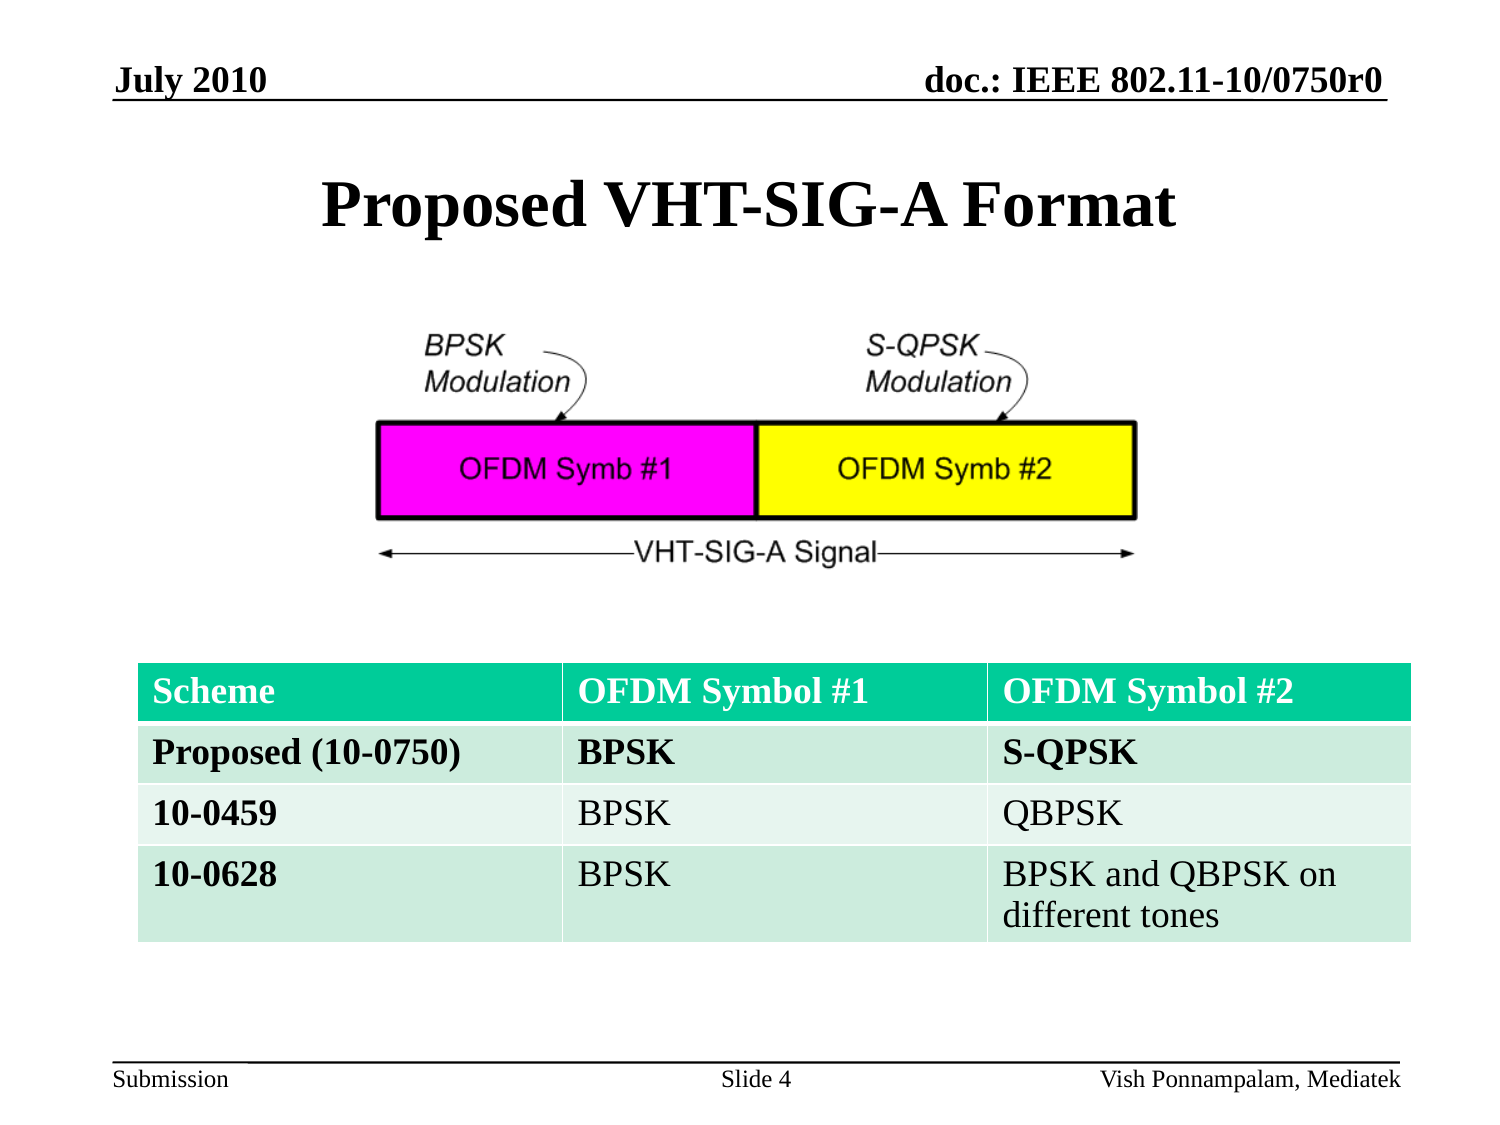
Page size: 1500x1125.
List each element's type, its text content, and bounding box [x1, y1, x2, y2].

table_cell BPSK and QBPSK on different tones [988, 846, 1411, 942]
table_cell S-QPSK [988, 726, 1411, 783]
title Proposed VHT-SIG-A Format [112, 112, 1388, 288]
footer Vish Ponnampalam, Mediatek [1095, 1061, 1402, 1093]
table_cell BPSK [563, 785, 987, 844]
table_cell BPSK [563, 726, 987, 783]
picture [374, 324, 1138, 572]
table_cell Proposed (10-0750) [138, 726, 562, 783]
slide_number Slide 4 [712, 1061, 800, 1093]
table_header OFDM Symbol #2 [988, 663, 1411, 721]
table_header Scheme [138, 663, 562, 721]
table_cell QBPSK [988, 785, 1411, 844]
table_cell BPSK [563, 846, 987, 942]
table_cell 10-0628 [138, 846, 562, 942]
table_cell 10-0459 [138, 785, 562, 844]
table_header OFDM Symbol #1 [563, 663, 987, 721]
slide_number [114, 54, 270, 101]
